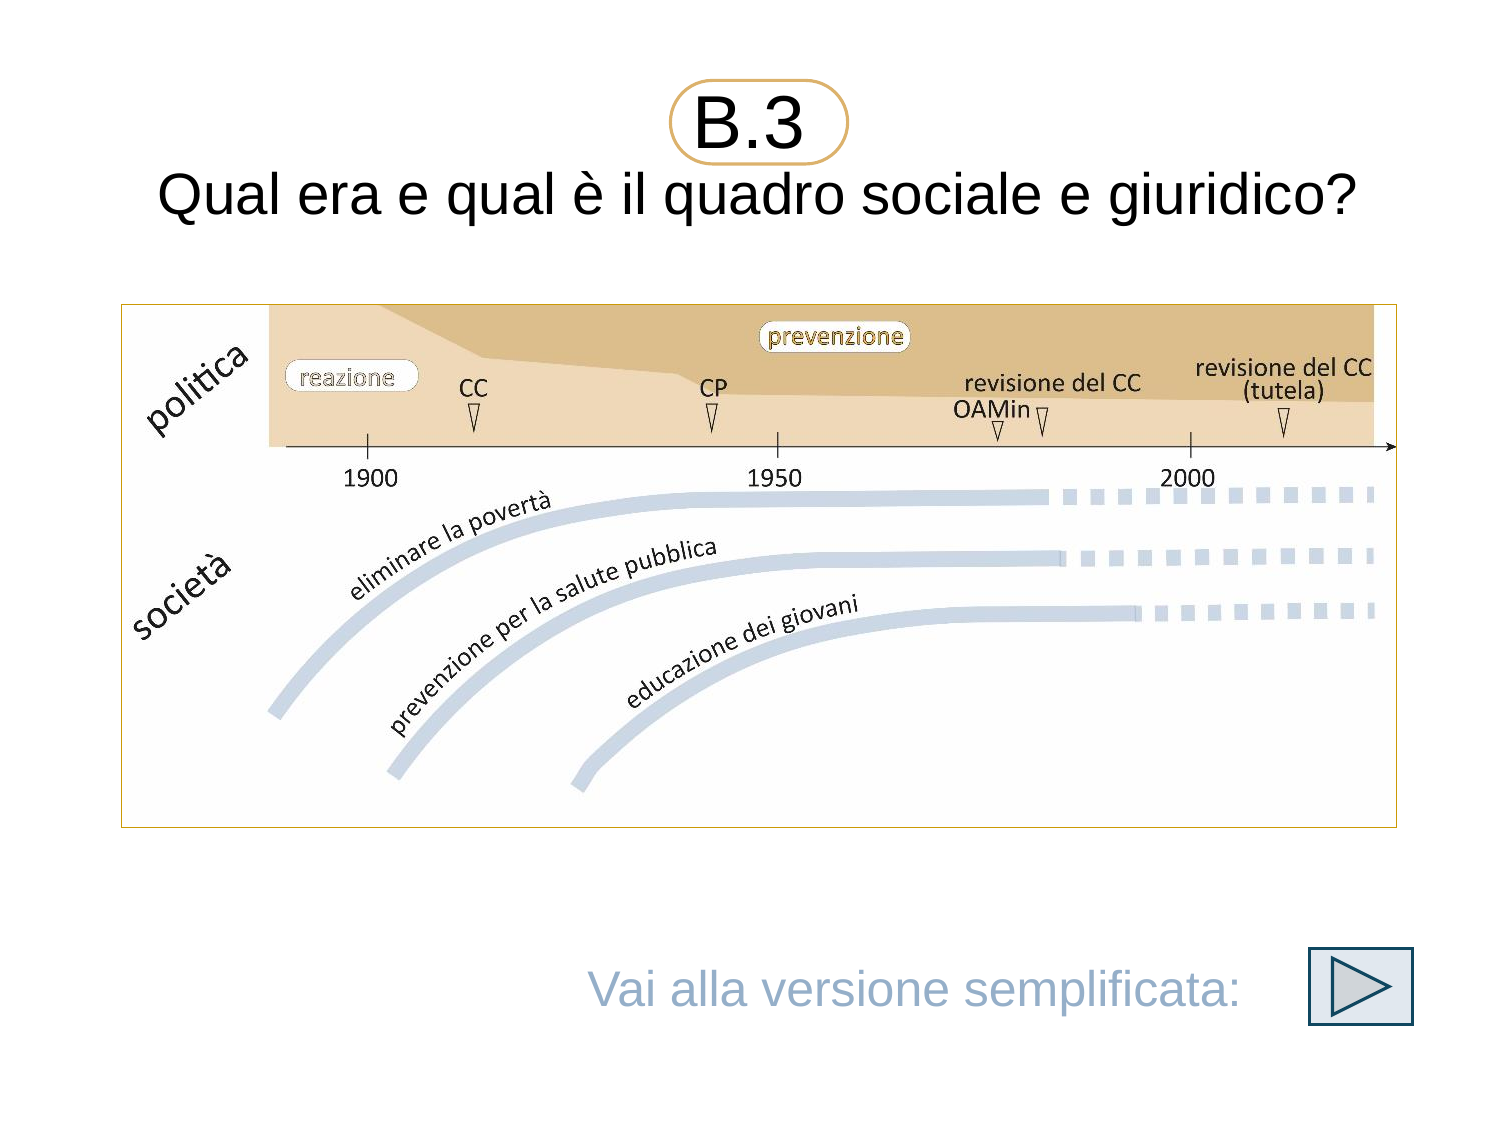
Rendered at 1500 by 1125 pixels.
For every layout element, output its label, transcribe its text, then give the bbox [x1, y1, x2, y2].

text_box [668, 78, 850, 166]
title B.3 Qual era e qual è il quadro sociale e giuridico? [121, 9, 1397, 235]
picture [121, 303, 1398, 829]
text_box [1308, 947, 1414, 1026]
text_box Vai alla versione semplificata: [572, 948, 1257, 1024]
